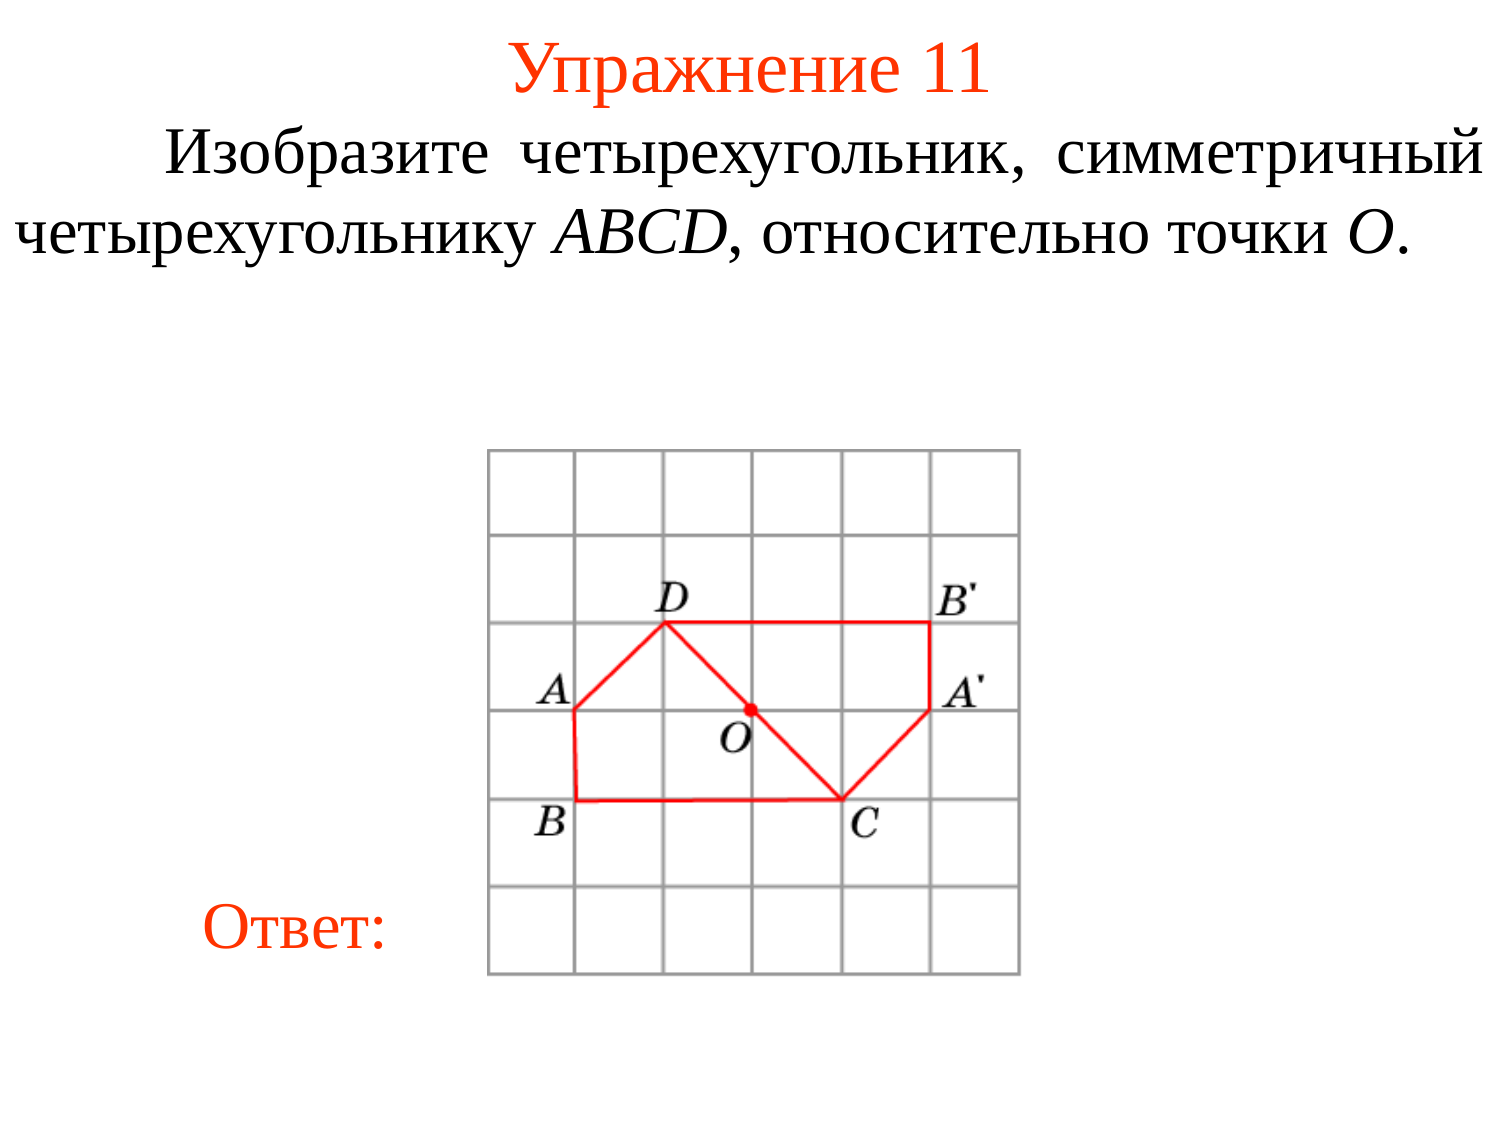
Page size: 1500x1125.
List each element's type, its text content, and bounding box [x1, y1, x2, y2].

text_box Изобразите четырехугольник, симметричный четырехугольнику ABCD, относительно точки O. [0, 99, 1500, 275]
title Упражнение 11 [112, 24, 1388, 99]
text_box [187, 449, 1023, 978]
